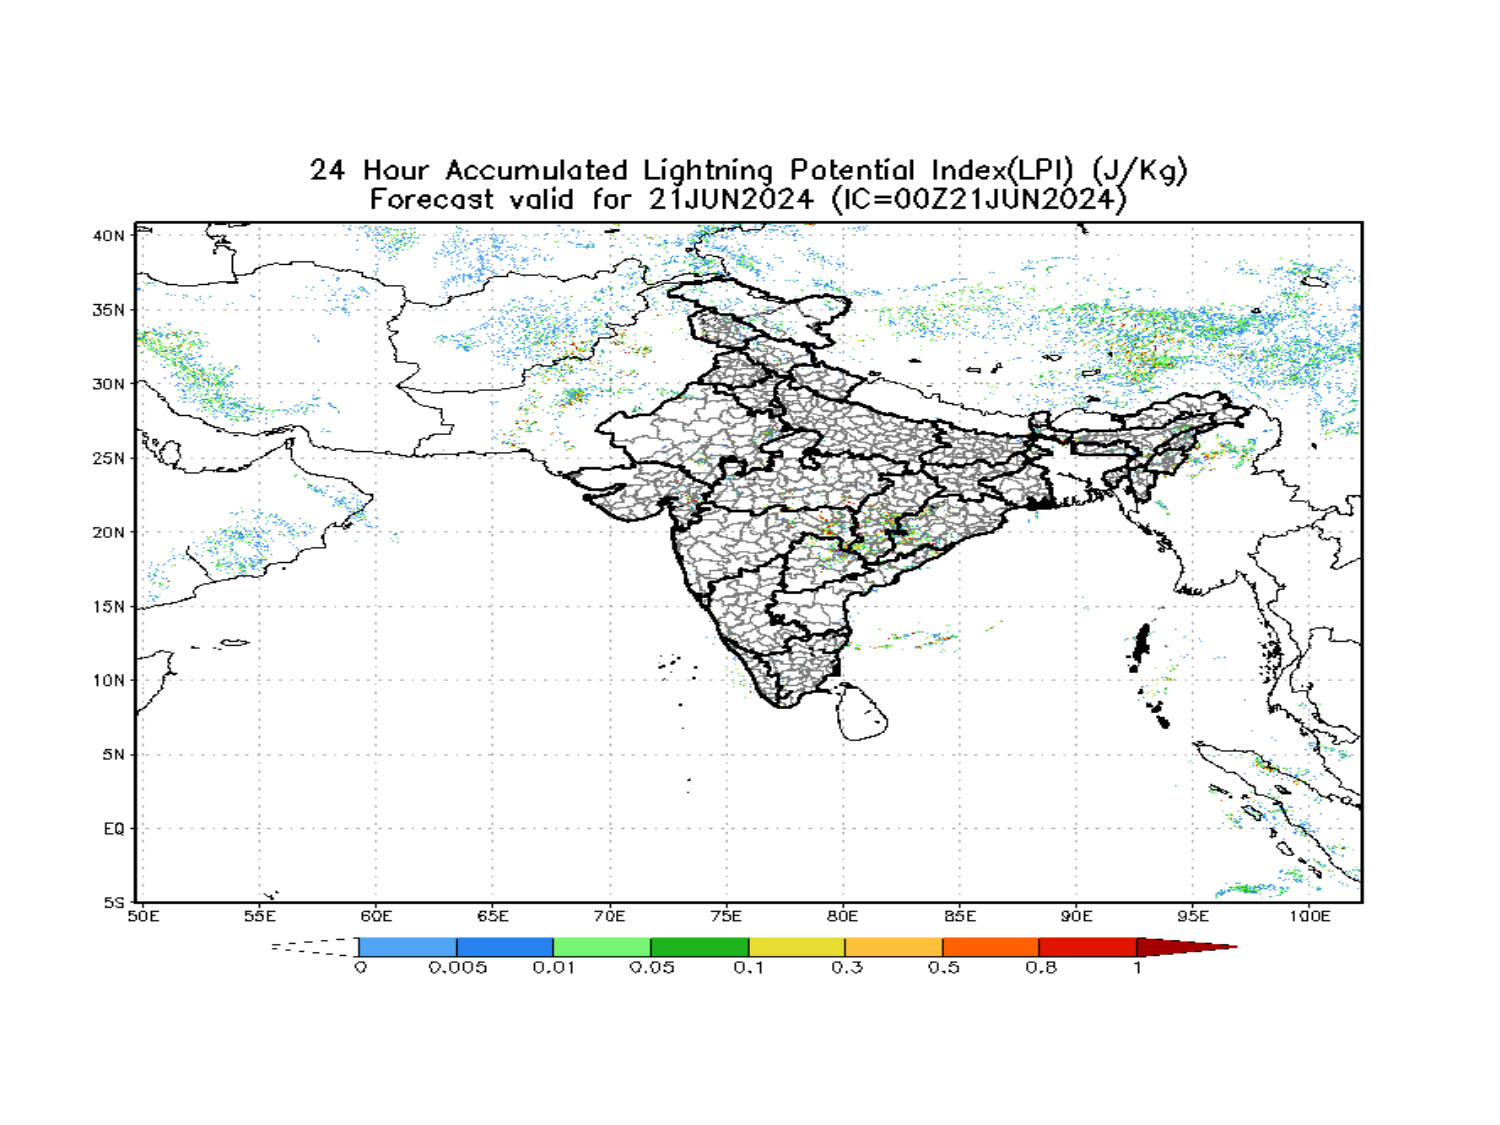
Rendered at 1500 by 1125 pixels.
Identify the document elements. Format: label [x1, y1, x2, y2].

picture [74, 149, 1426, 976]
